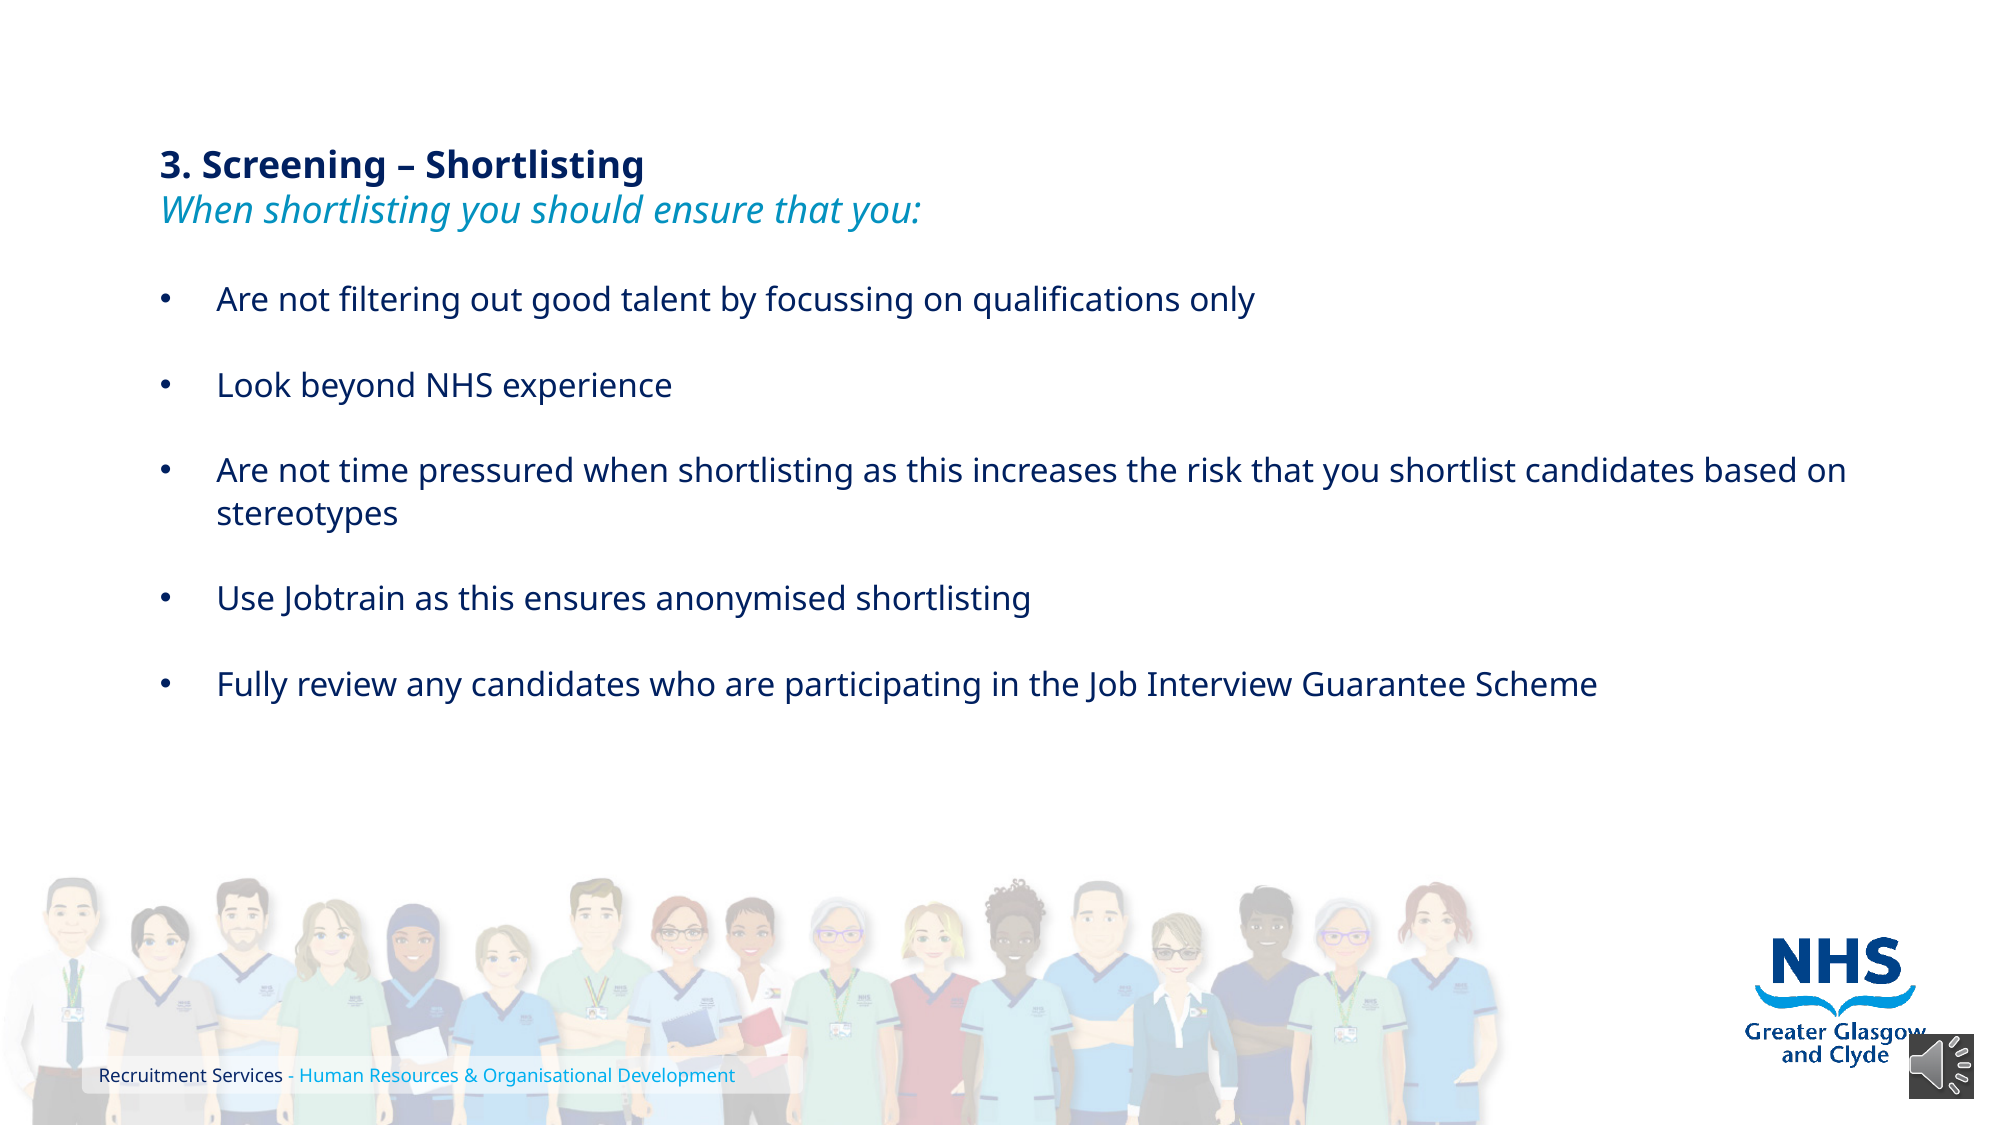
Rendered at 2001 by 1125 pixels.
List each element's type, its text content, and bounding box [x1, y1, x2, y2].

picture [0, 0, 2001, 1125]
text_box 3. Screening – Shortlisting When shortlisting you should ensure that you: Are not filtering out good talent by focussing on qualifications only Look beyond NHS experience Are not time pressured when shortlisting as this increases the risk that you shortlist candidates based on stereotypes Use Jobtrain as this ensures anonymised shortlisting Fully review any candidates who are participating in the Job Interview Guarantee Scheme [145, 133, 1908, 855]
